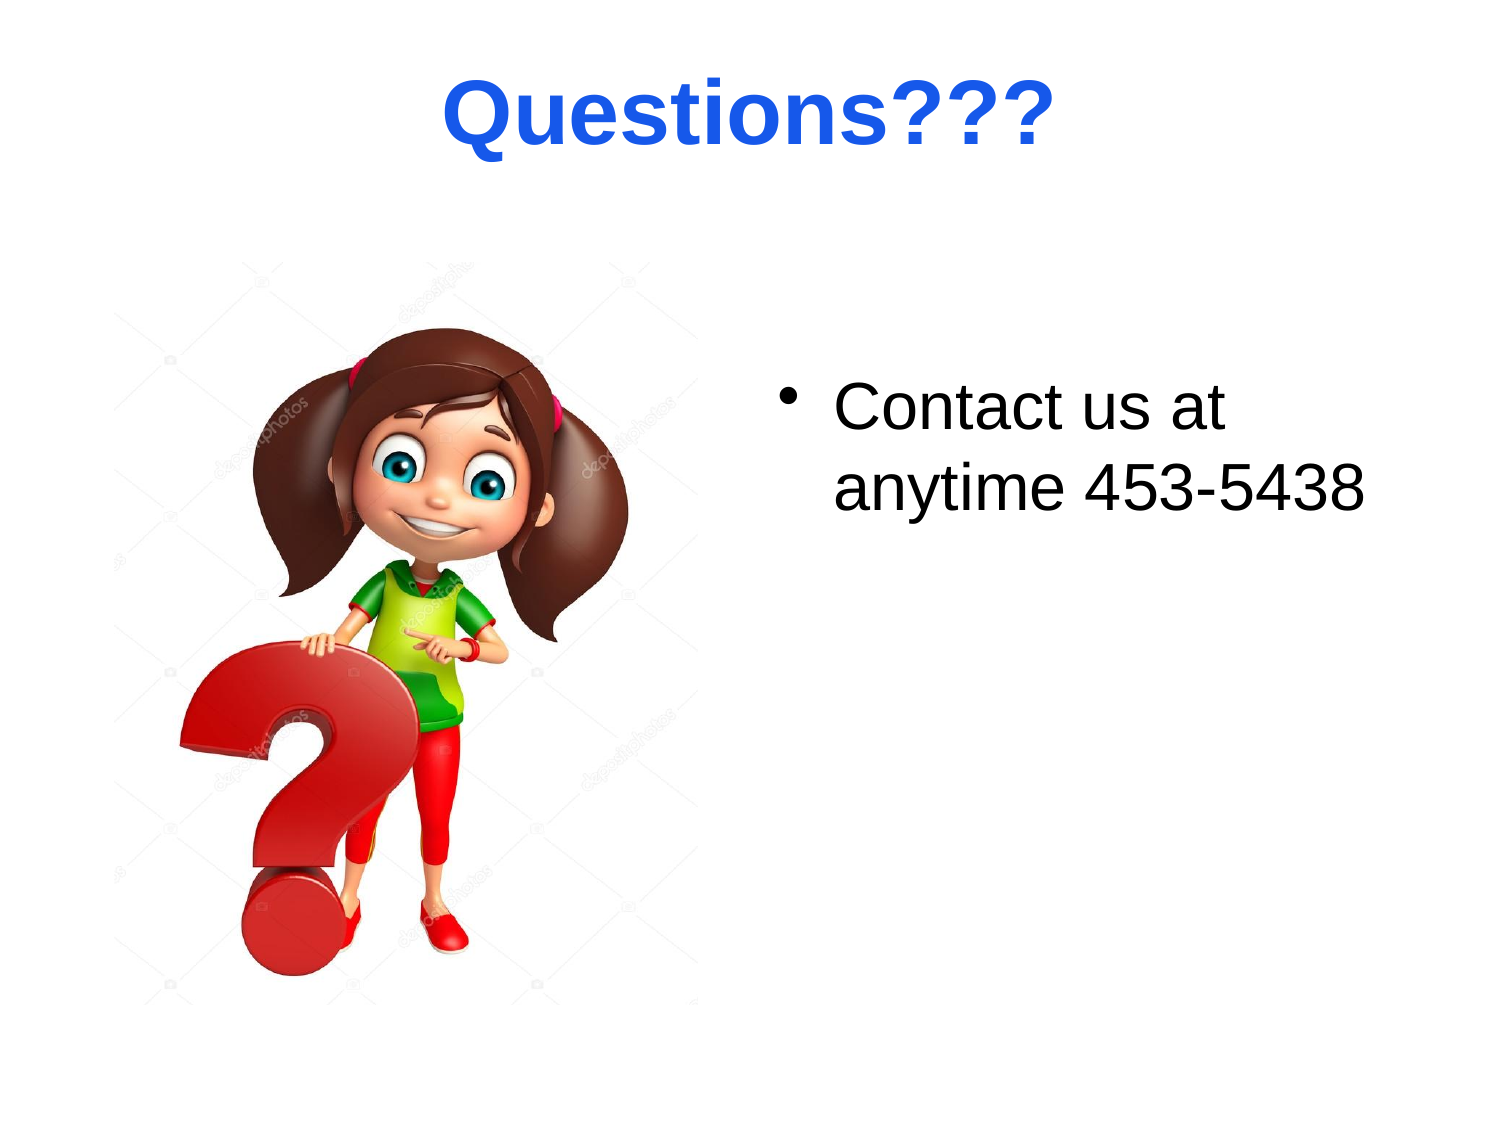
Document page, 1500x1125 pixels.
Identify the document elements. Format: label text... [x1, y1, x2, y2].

title Questions??? [75, 45, 1425, 233]
picture [114, 262, 698, 1006]
list Contact us at anytime 453-5438 [762, 262, 1425, 1005]
